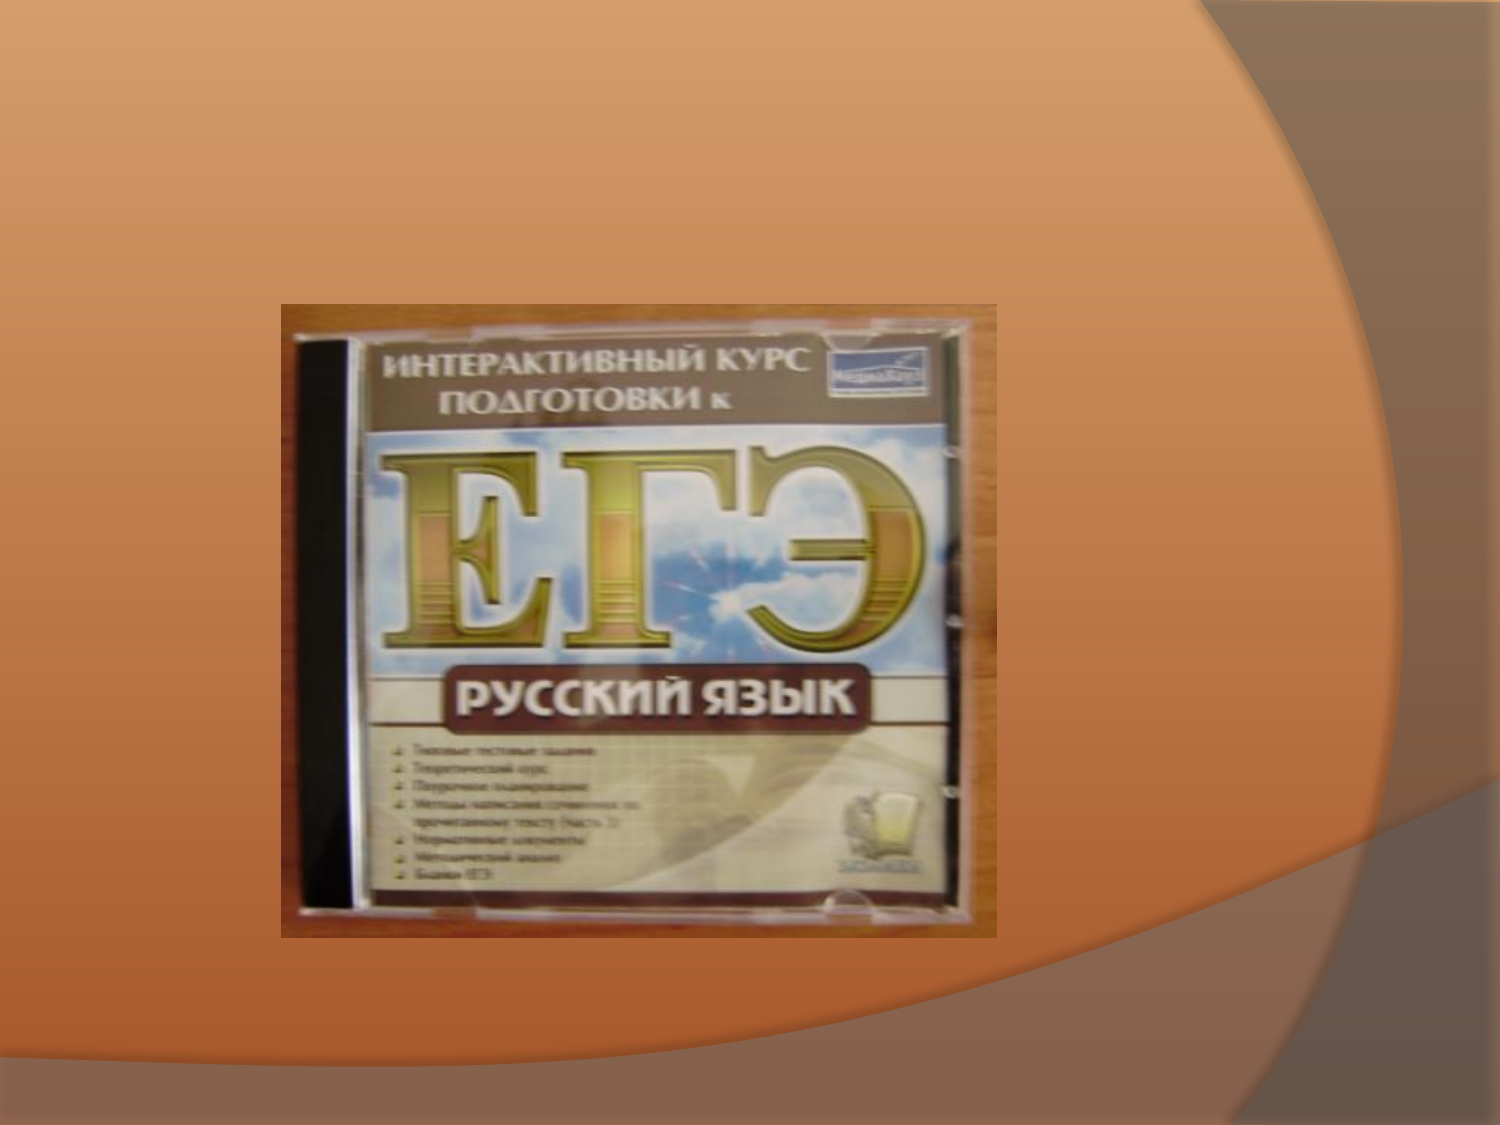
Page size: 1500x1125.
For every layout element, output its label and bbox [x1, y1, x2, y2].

list [280, 304, 997, 938]
